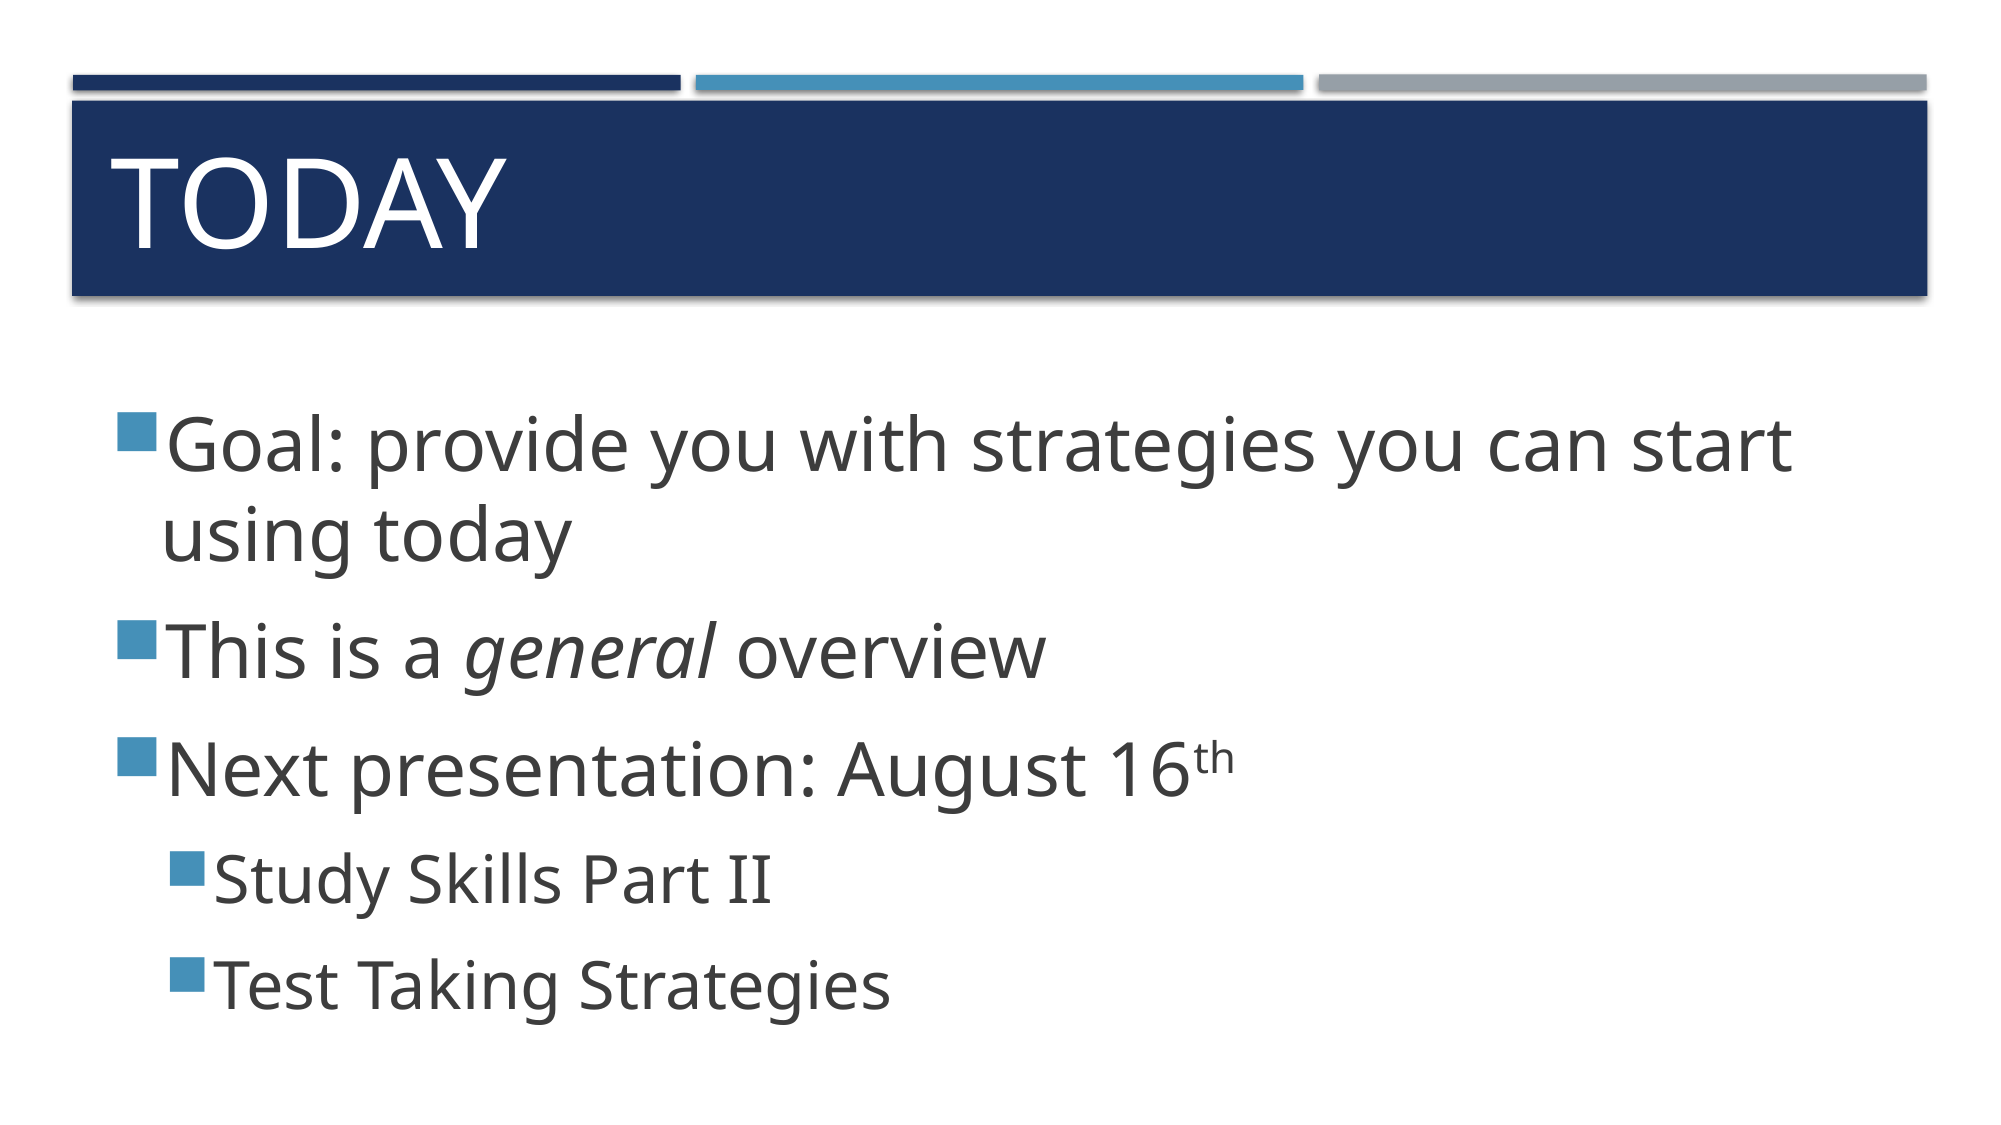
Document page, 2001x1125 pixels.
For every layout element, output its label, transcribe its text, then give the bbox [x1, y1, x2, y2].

title Today [95, 115, 1905, 282]
list Goal: provide you with strategies you can start using today This is a general overview Next presentation: August 16th Study Skills Part II Test Taking Strategies [95, 357, 1905, 1062]
